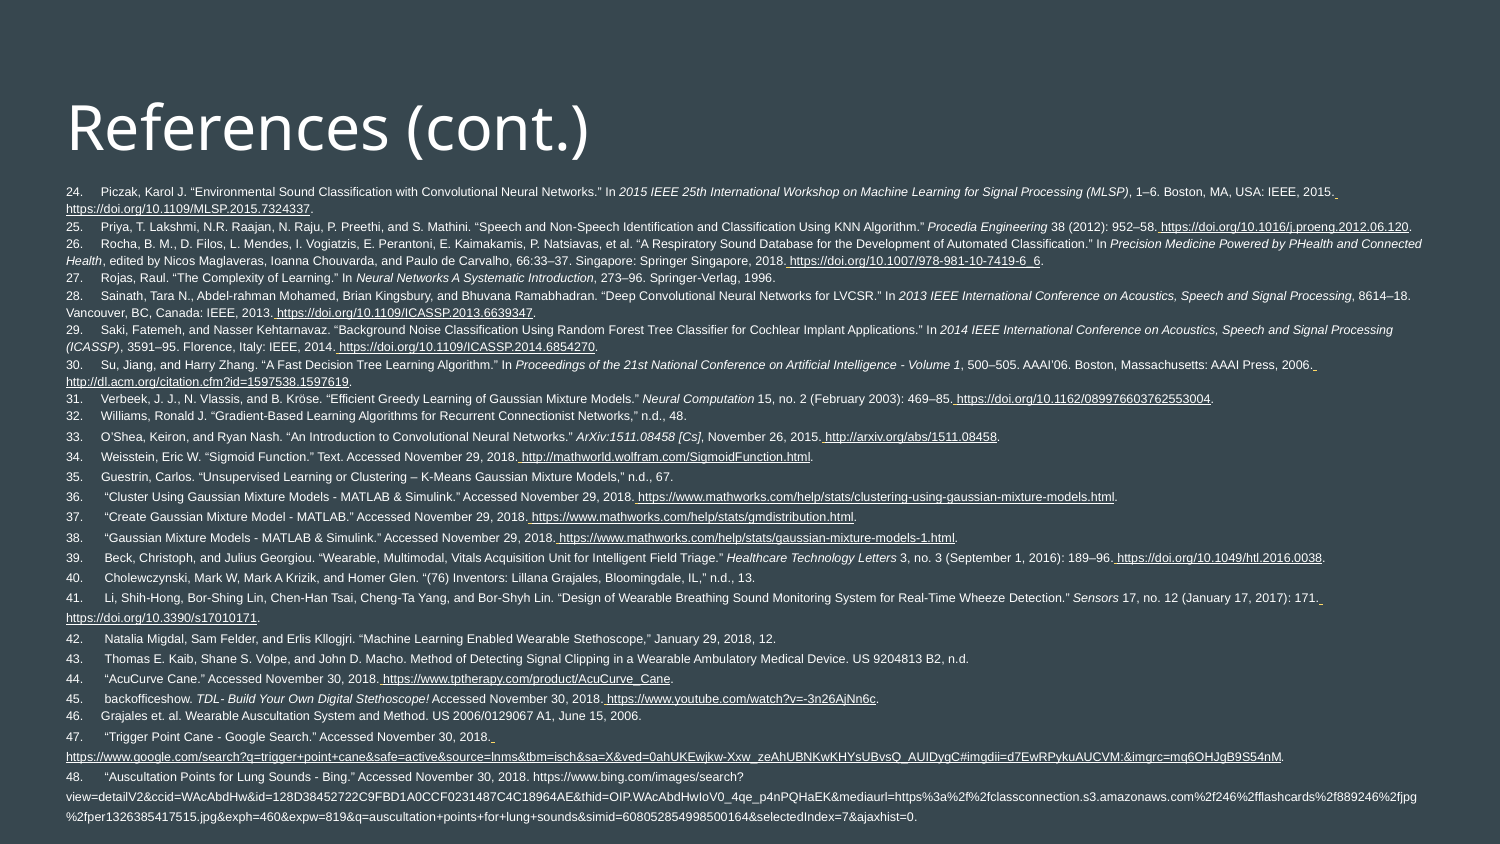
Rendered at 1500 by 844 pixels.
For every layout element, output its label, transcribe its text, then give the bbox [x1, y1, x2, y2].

list 24. Piczak, Karol J. “Environmental Sound Classification with Convolutional Neural Networks.” In 2015 IEEE 25th International Workshop on Machine Learning for Signal Processing (MLSP), 1–6. Boston, MA, USA: IEEE, 2015. https://doi.org/10.1109/MLSP.2015.7324337. 25. Priya, T. Lakshmi, N.R. Raajan, N. Raju, P. Preethi, and S. Mathini. “Speech and Non-Speech Identification and Classification Using KNN Algorithm.” Procedia Engineering 38 (2012): 952–58. https://doi.org/10.1016/j.proeng.2012.06.120. 26. Rocha, B. M., D. Filos, L. Mendes, I. Vogiatzis, E. Perantoni, E. Kaimakamis, P. Natsiavas, et al. “Α Respiratory Sound Database for the Development of Automated Classification.” In Precision Medicine Powered by PHealth and Connected Health, edited by Nicos Maglaveras, Ioanna Chouvarda, and Paulo de Carvalho, 66:33–37. Singapore: Springer Singapore, 2018. https://doi.org/10.1007/978-981-10-7419-6_6. 27. Rojas, Raul. “The Complexity of Learning.” In Neural Networks A Systematic Introduction, 273–96. Springer-Verlag, 1996. 28. Sainath, Tara N., Abdel-rahman Mohamed, Brian Kingsbury, and Bhuvana Ramabhadran. “Deep Convolutional Neural Networks for LVCSR.” In 2013 IEEE International Conference on Acoustics, Speech and Signal Processing, 8614–18. Vancouver, BC, Canada: IEEE, 2013. https://doi.org/10.1109/ICASSP.2013.6639347. 29. Saki, Fatemeh, and Nasser Kehtarnavaz. “Background Noise Classification Using Random Forest Tree Classifier for Cochlear Implant Applications.” In 2014 IEEE International Conference on Acoustics, Speech and Signal Processing (ICASSP), 3591–95. Florence, Italy: IEEE, 2014. https://doi.org/10.1109/ICASSP.2014.6854270. 30. Su, Jiang, and Harry Zhang. “A Fast Decision Tree Learning Algorithm.” In Proceedings of the 21st National Conference on Artificial Intelligence - Volume 1, 500–505. AAAI’06. Boston, Massachusetts: AAAI Press, 2006. http://dl.acm.org/citation.cfm?id=1597538.1597619. 31. Verbeek, J. J., N. Vlassis, and B. Kröse. “Efficient Greedy Learning of Gaussian Mixture Models.” Neural Computation 15, no. 2 (February 2003): 469–85. https://doi.org/10.1162/089976603762553004. 32. Williams, Ronald J. “Gradient-Based Learning Algorithms for Recurrent Connectionist Networks,” n.d., 48. 33. O’Shea, Keiron, and Ryan Nash. “An Introduction to Convolutional Neural Networks.” ArXiv:1511.08458 [Cs], November 26, 2015. http://arxiv.org/abs/1511.08458. 34. Weisstein, Eric W. “Sigmoid Function.” Text. Accessed November 29, 2018. http://mathworld.wolfram.com/SigmoidFunction.html. 35. Guestrin, Carlos. “Unsupervised Learning or Clustering – K-Means Gaussian Mixture Models,” n.d., 67. 36. “Cluster Using Gaussian Mixture Models - MATLAB & Simulink.” Accessed November 29, 2018. https://www.mathworks.com/help/stats/clustering-using-gaussian-mixture-models.html. 37. “Create Gaussian Mixture Model - MATLAB.” Accessed November 29, 2018. https://www.mathworks.com/help/stats/gmdistribution.html. 38. “Gaussian Mixture Models - MATLAB & Simulink.” Accessed November 29, 2018. https://www.mathworks.com/help/stats/gaussian-mixture-models-1.html. 39. Beck, Christoph, and Julius Georgiou. “Wearable, Multimodal, Vitals Acquisition Unit for Intelligent Field Triage.” Healthcare Technology Letters 3, no. 3 (September 1, 2016): 189–96. https://doi.org/10.1049/htl.2016.0038. 40. Cholewczynski, Mark W, Mark A Krizik, and Homer Glen. “(76) Inventors: Lillana Grajales, Bloomingdale, IL,” n.d., 13. 41. Li, Shih-Hong, Bor-Shing Lin, Chen-Han Tsai, Cheng-Ta Yang, and Bor-Shyh Lin. “Design of Wearable Breathing Sound Monitoring System for Real-Time Wheeze Detection.” Sensors 17, no. 12 (January 17, 2017): 171. https://doi.org/10.3390/s17010171. 42. Natalia Migdal, Sam Felder, and Erlis Kllogjri. “Machine Learning Enabled Wearable Stethoscope,” January 29, 2018, 12. 43. Thomas E. Kaib, Shane S. Volpe, and John D. Macho. Method of Detecting Signal Clipping in a Wearable Ambulatory Medical Device. US 9204813 B2, n.d. 44. “AcuCurve Cane.” Accessed November 30, 2018. https://www.tptherapy.com/product/AcuCurve_Cane. 45. backofficeshow. TDL- Build Your Own Digital Stethoscope! Accessed November 30, 2018. https://www.youtube.com/watch?v=-3n26AjNn6c. 46. Grajales et. al. Wearable Auscultation System and Method. US 2006/0129067 A1, June 15, 2006. 47. “Trigger Point Cane - Google Search.” Accessed November 30, 2018. https://www.google.com/search?q=trigger+point+cane&safe=active&source=lnms&tbm=isch&sa=X&ved=0ahUKEwjkw-Xxw_zeAhUBNKwKHYsUBvsQ_AUIDygC#imgdii=d7EwRPykuAUCVM:&imgrc=mq6OHJgB9S54nM. 48. “Auscultation Points for Lung Sounds - Bing.” Accessed November 30, 2018. https://www.bing.com/images/search?view=detailV2&ccid=WAcAbdHw&id=128D38452722C9FBD1A0CCF0231487C4C18964AE&thid=OIP.WAcAbdHwIoV0_4qe_p4nPQHaEK&mediaurl=https%3a%2f%2fclassconnection.s3.amazonaws.com%2f246%2fflashcards%2f889246%2fjpg%2fper1326385417515.jpg&exph=460&expw=819&q=auscultation+points+for+lung+sounds&simid=608052854998500164&selectedIndex=7&ajaxhist=0. [51, 166, 1449, 728]
title References (cont.) [51, 72, 1449, 166]
